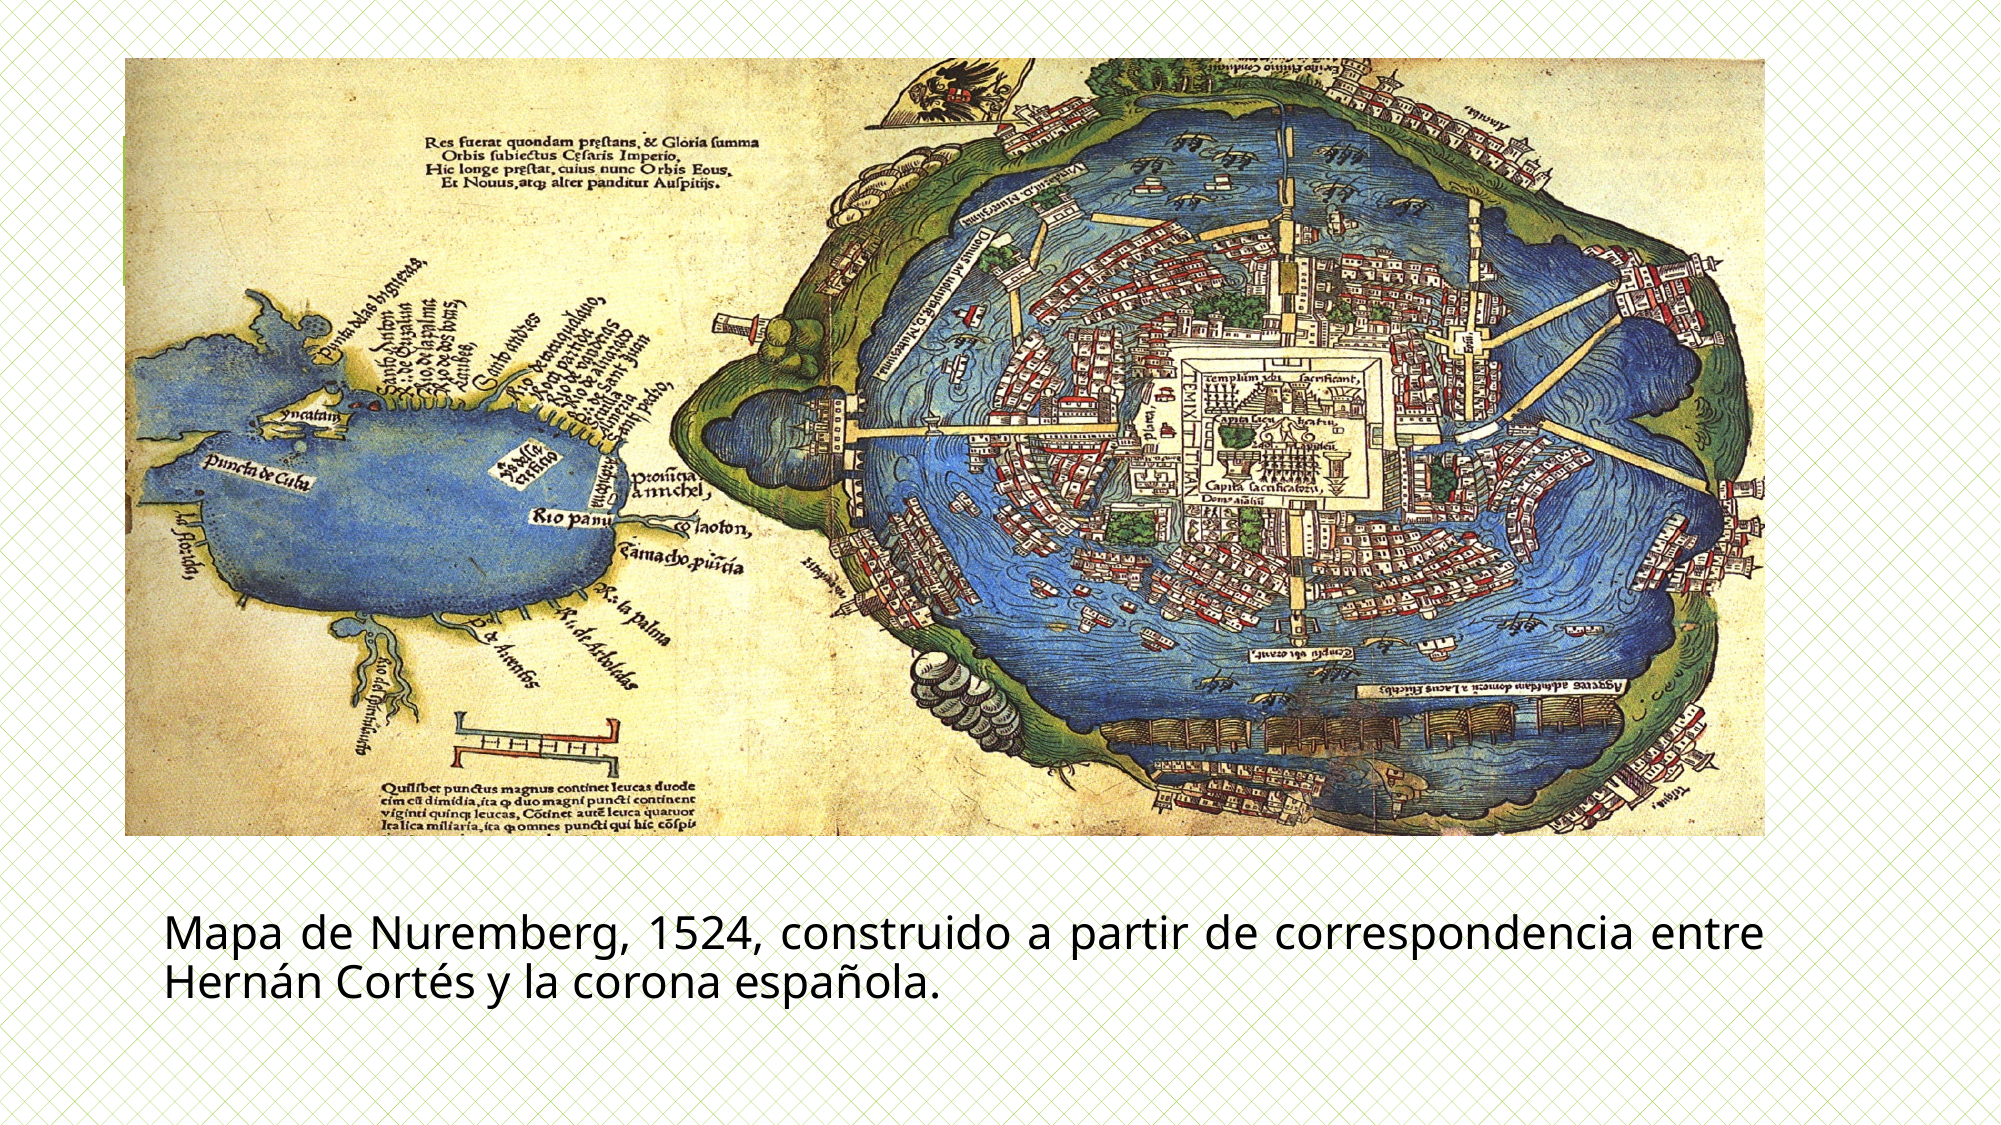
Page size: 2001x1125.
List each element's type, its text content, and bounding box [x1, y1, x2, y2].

picture [124, 58, 1765, 836]
list Mapa de Nuremberg, 1524, construido a partir de correspondencia entre Hernán Cortés y la corona española. [140, 902, 1774, 1062]
